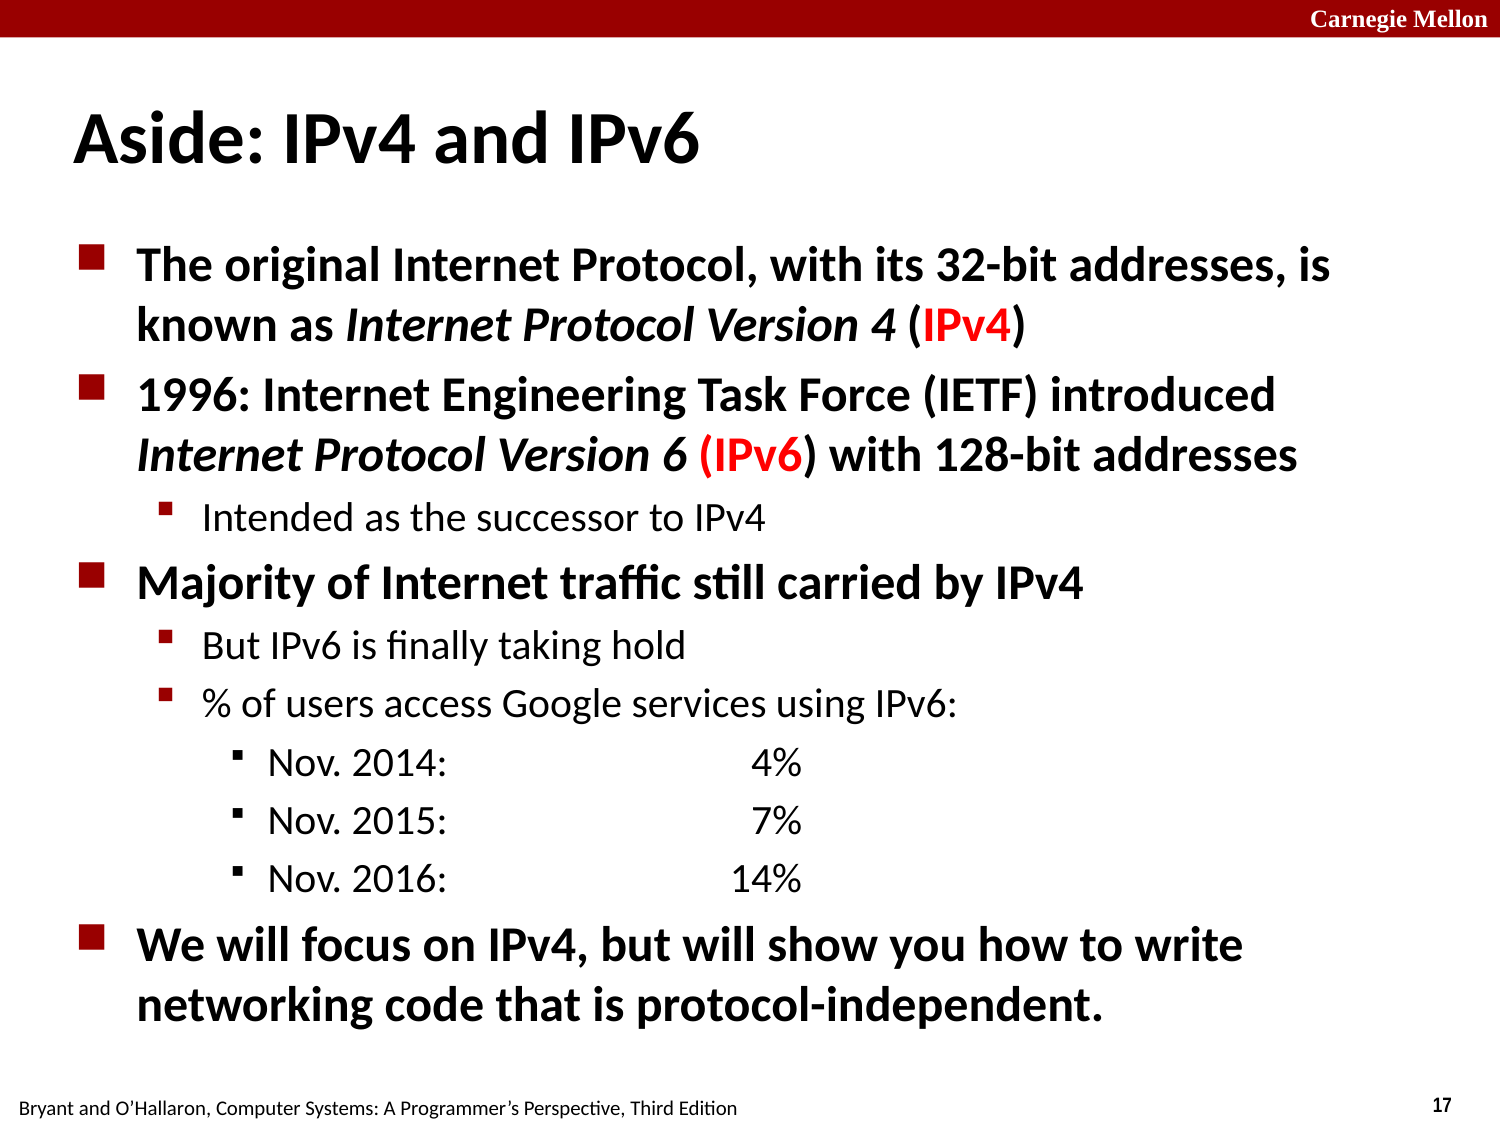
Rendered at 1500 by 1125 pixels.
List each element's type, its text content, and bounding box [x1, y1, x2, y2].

title Aside: IPv4 and IPv6 [58, 71, 1305, 197]
list The original Internet Protocol, with its 32-bit addresses, is known as Internet Protocol Version 4 (IPv4) 1996: Internet Engineering Task Force (IETF) introduced Internet Protocol Version 6 (IPv6) with 128-bit addresses Intended as the successor to IPv4 Majority of Internet traffic still carried by IPv4 But IPv6 is finally taking hold % of users access Google services using IPv6: Nov. 2014: 4% Nov. 2015: 7% Nov. 2016: 14% We will focus on IPv4, but will show you how to write networking code that is protocol-independent. [64, 223, 1361, 1125]
